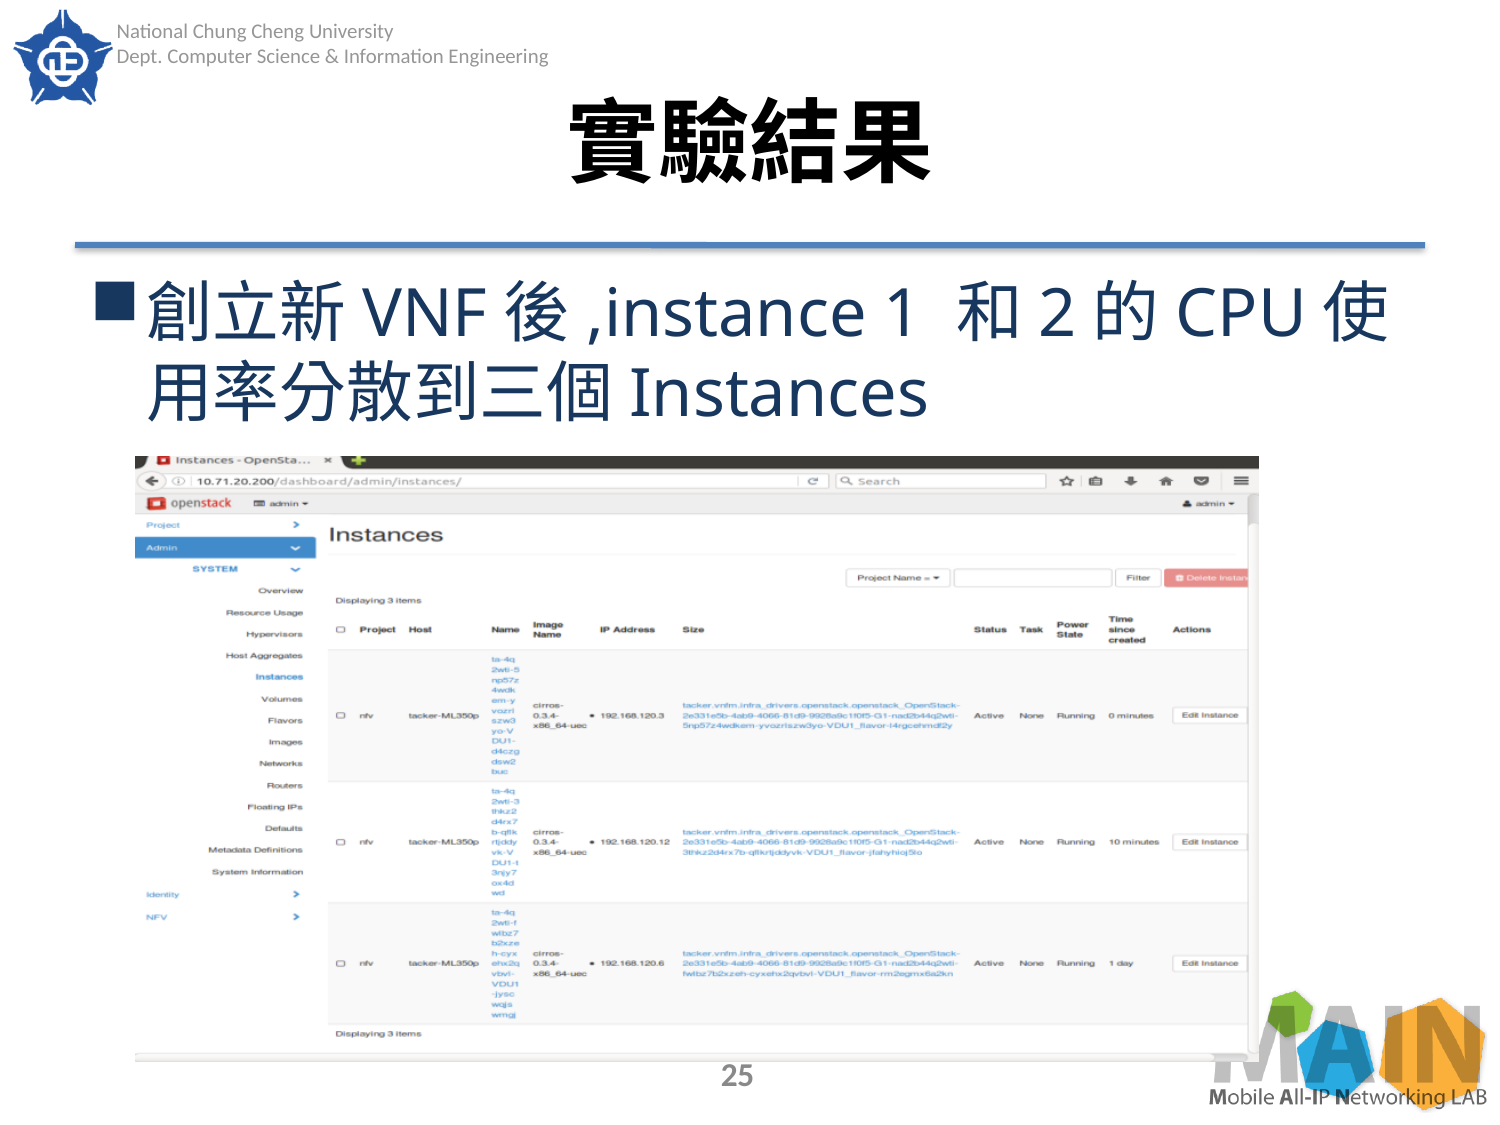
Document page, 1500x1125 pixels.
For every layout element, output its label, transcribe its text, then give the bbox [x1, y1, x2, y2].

picture [135, 455, 1488, 1113]
picture [0, 0, 126, 113]
list 創立新VNF後,instance 1 和2的CPU使用率分散到三個Instances [75, 262, 1425, 1005]
title 實驗結果 [75, 45, 1425, 233]
slide_number 25 [562, 1071, 913, 1103]
